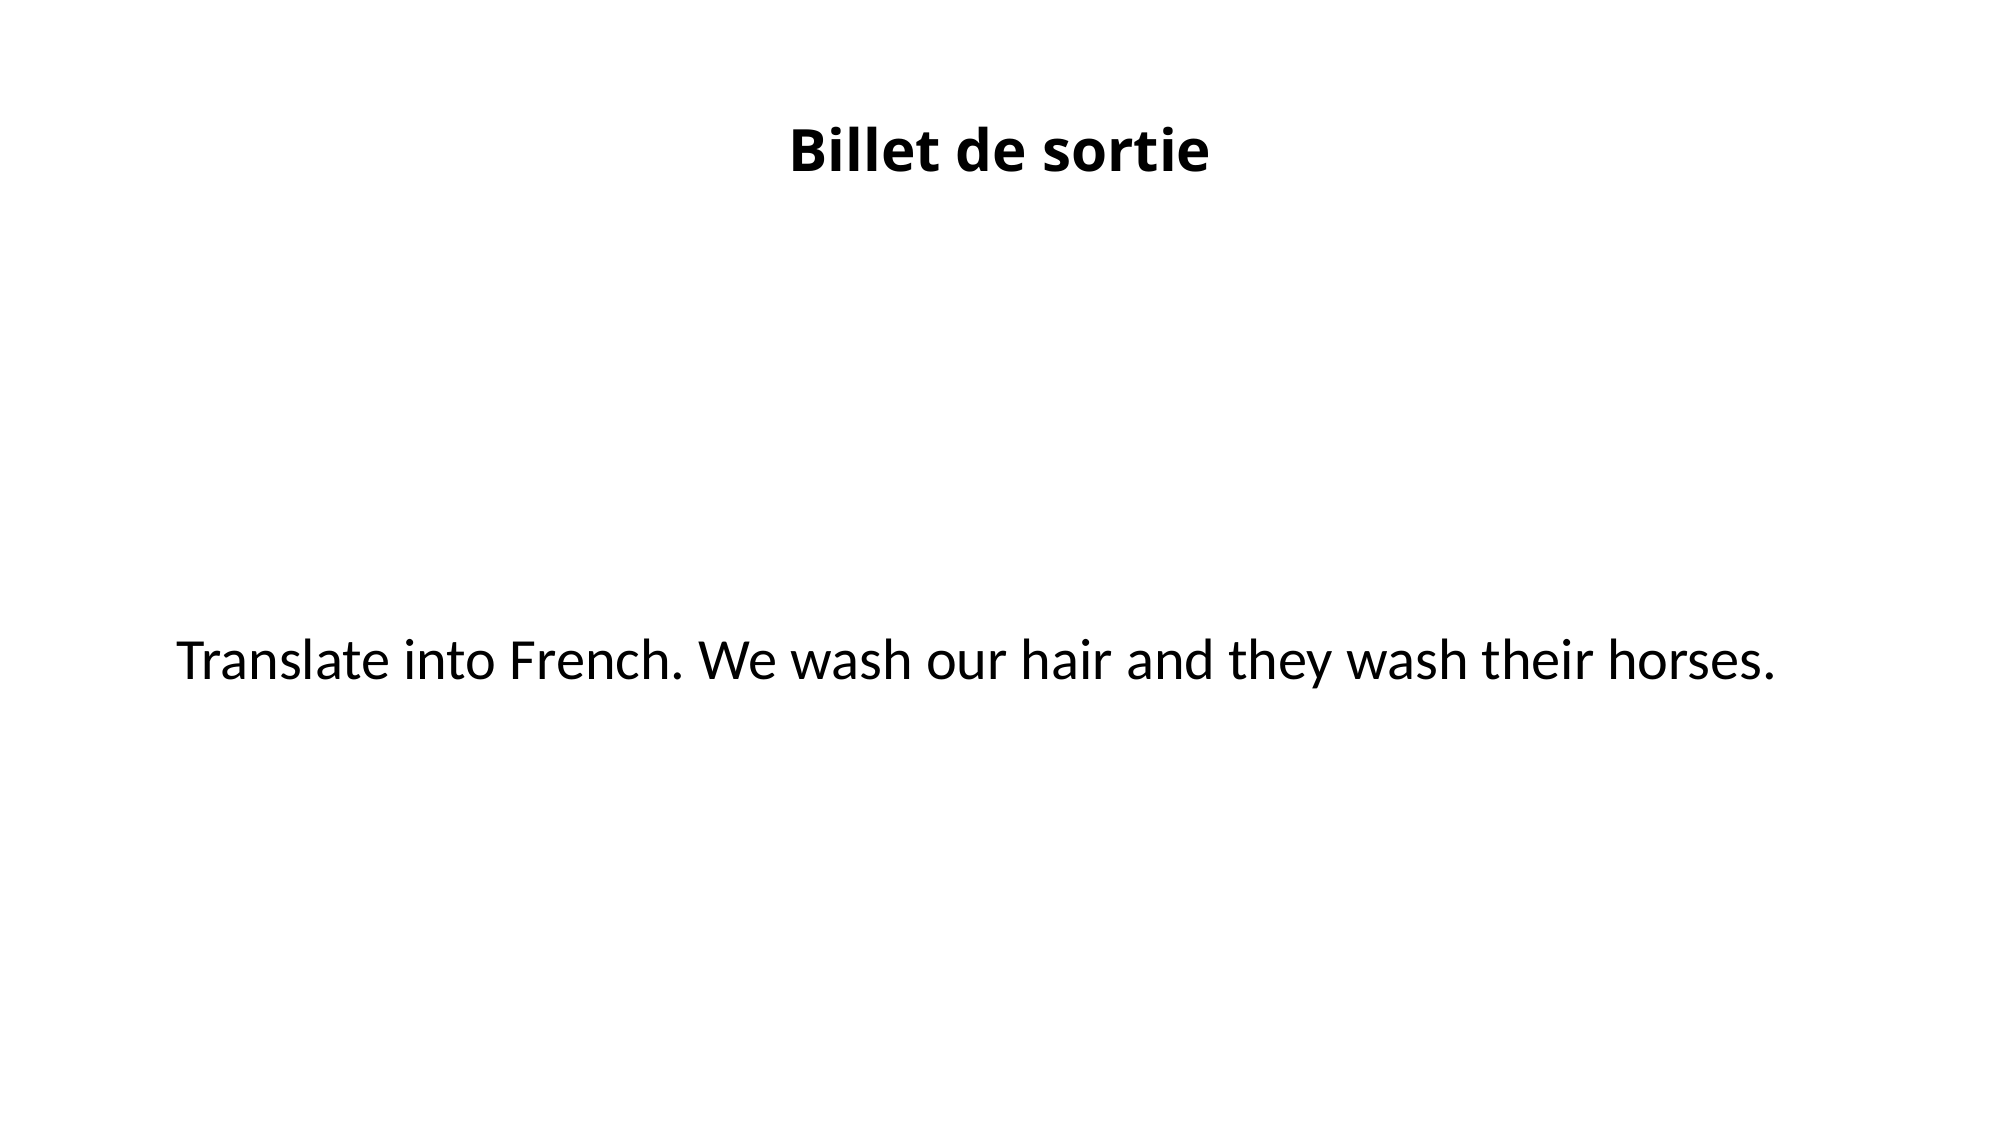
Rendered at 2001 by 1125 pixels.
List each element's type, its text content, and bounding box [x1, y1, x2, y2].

title Billet de sortie [137, 59, 1863, 246]
list Translate into French. We wash our hair and they wash their horses. [161, 279, 1887, 993]
